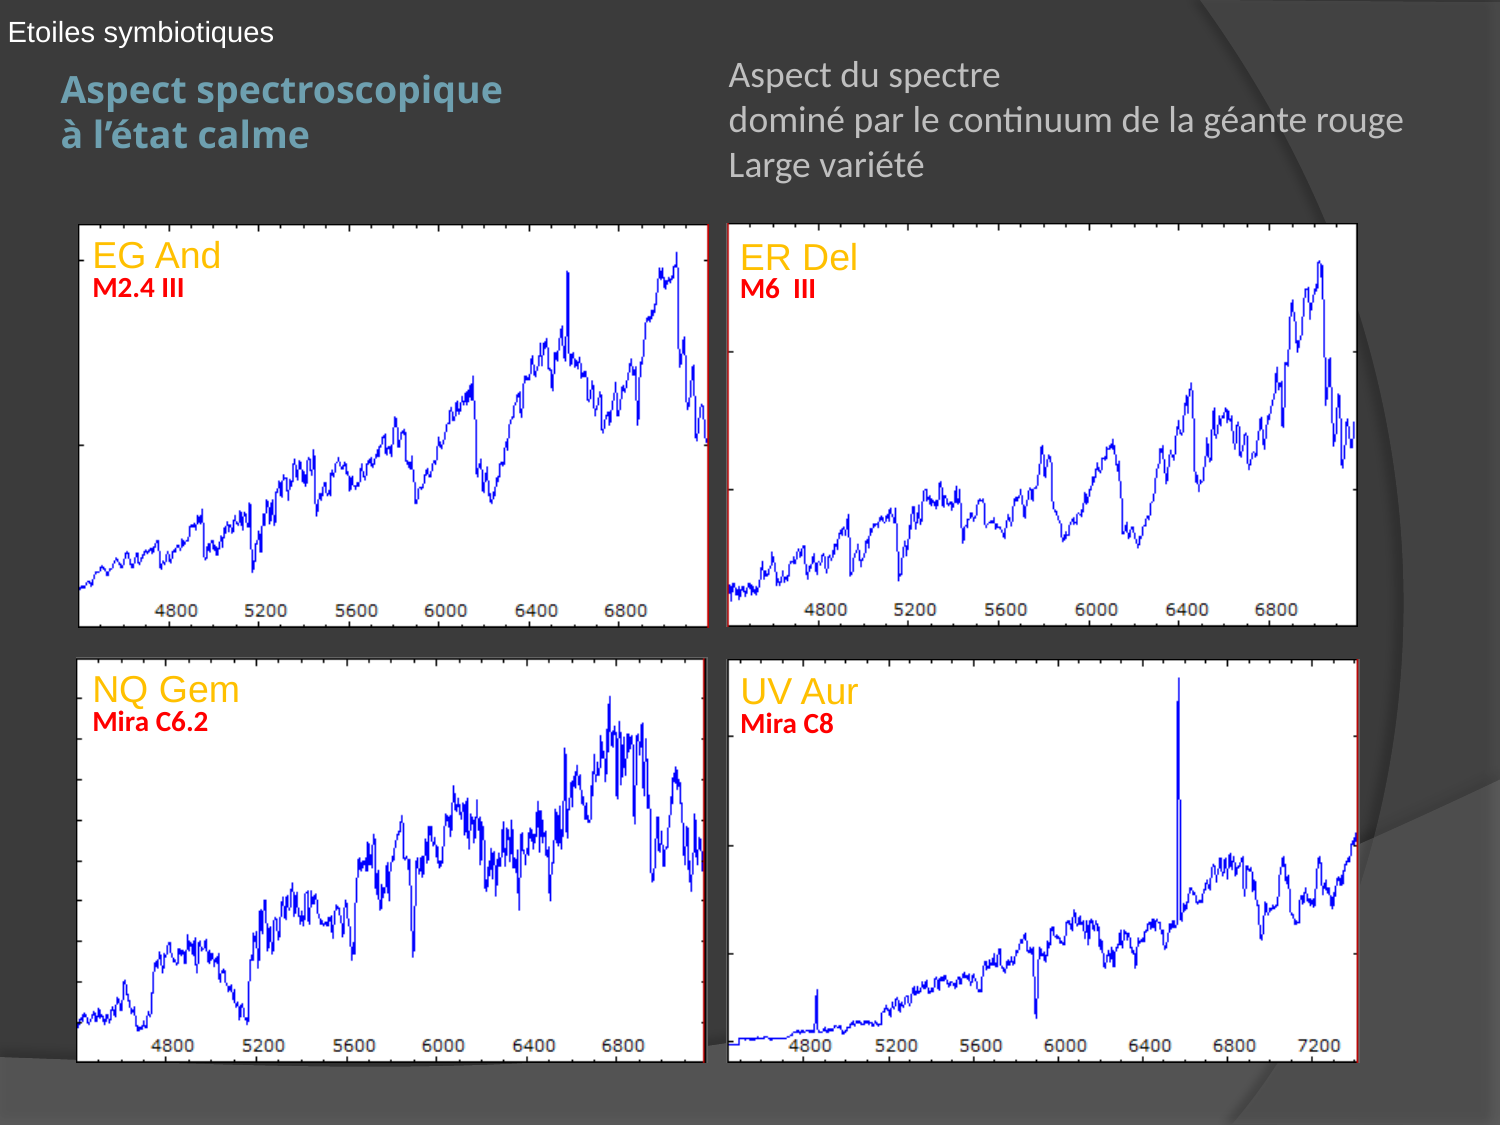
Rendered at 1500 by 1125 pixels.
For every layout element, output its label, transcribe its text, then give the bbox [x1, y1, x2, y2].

text_box Aspect du spectre dominé par le continuum de la géante rouge Large variété [713, 42, 1420, 193]
list Etoiles symbiotiques [0, 0, 450, 48]
picture [726, 223, 1358, 627]
title Aspect spectroscopique à l’état calme [53, 66, 579, 187]
picture [78, 223, 709, 628]
picture [76, 657, 709, 1063]
picture [726, 659, 1360, 1063]
